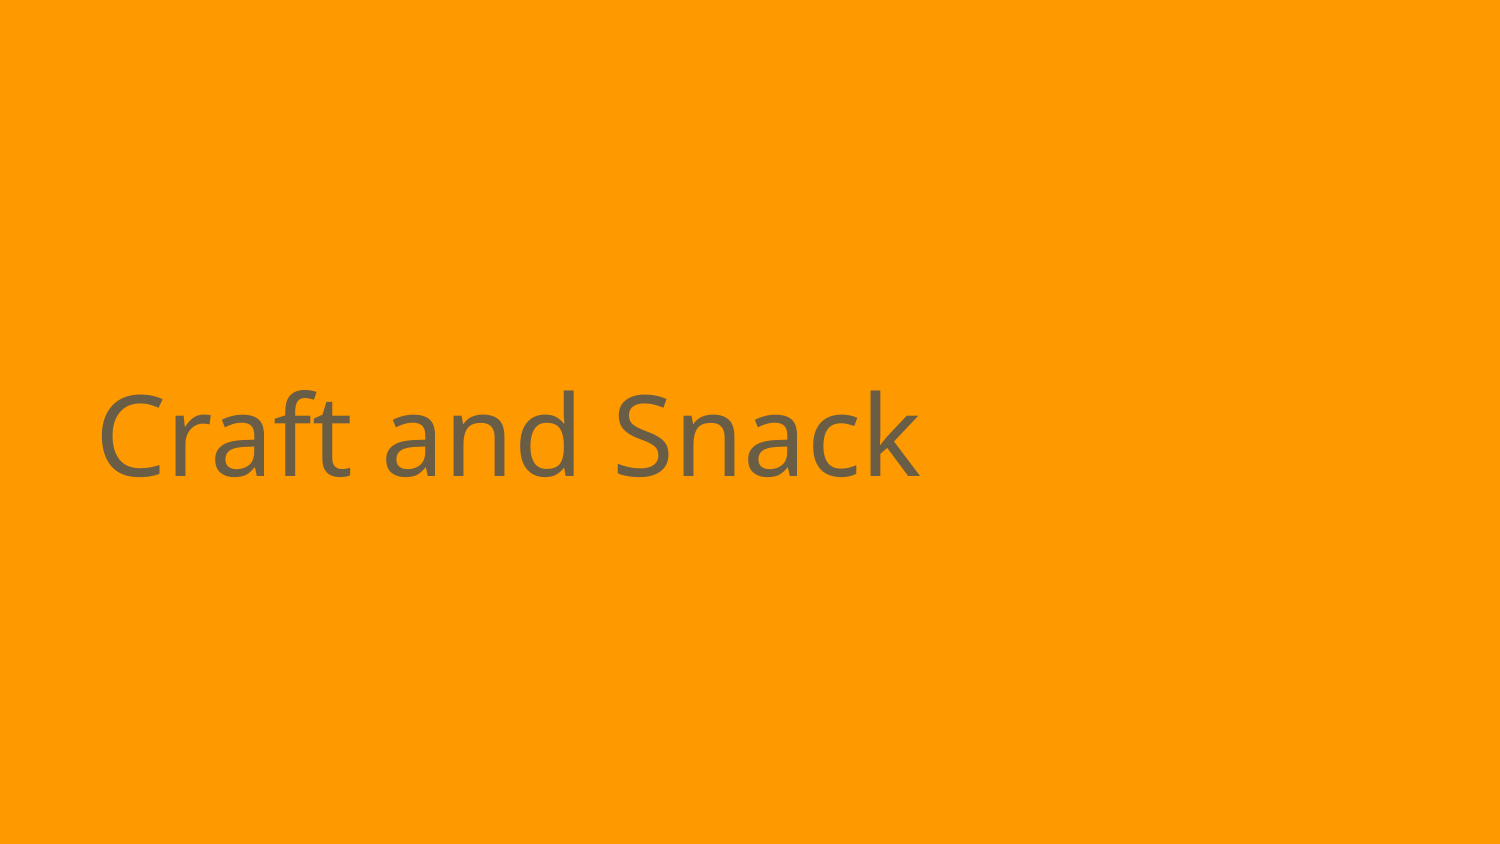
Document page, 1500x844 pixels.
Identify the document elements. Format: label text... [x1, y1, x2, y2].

title Craft and Snack [80, 86, 1368, 777]
